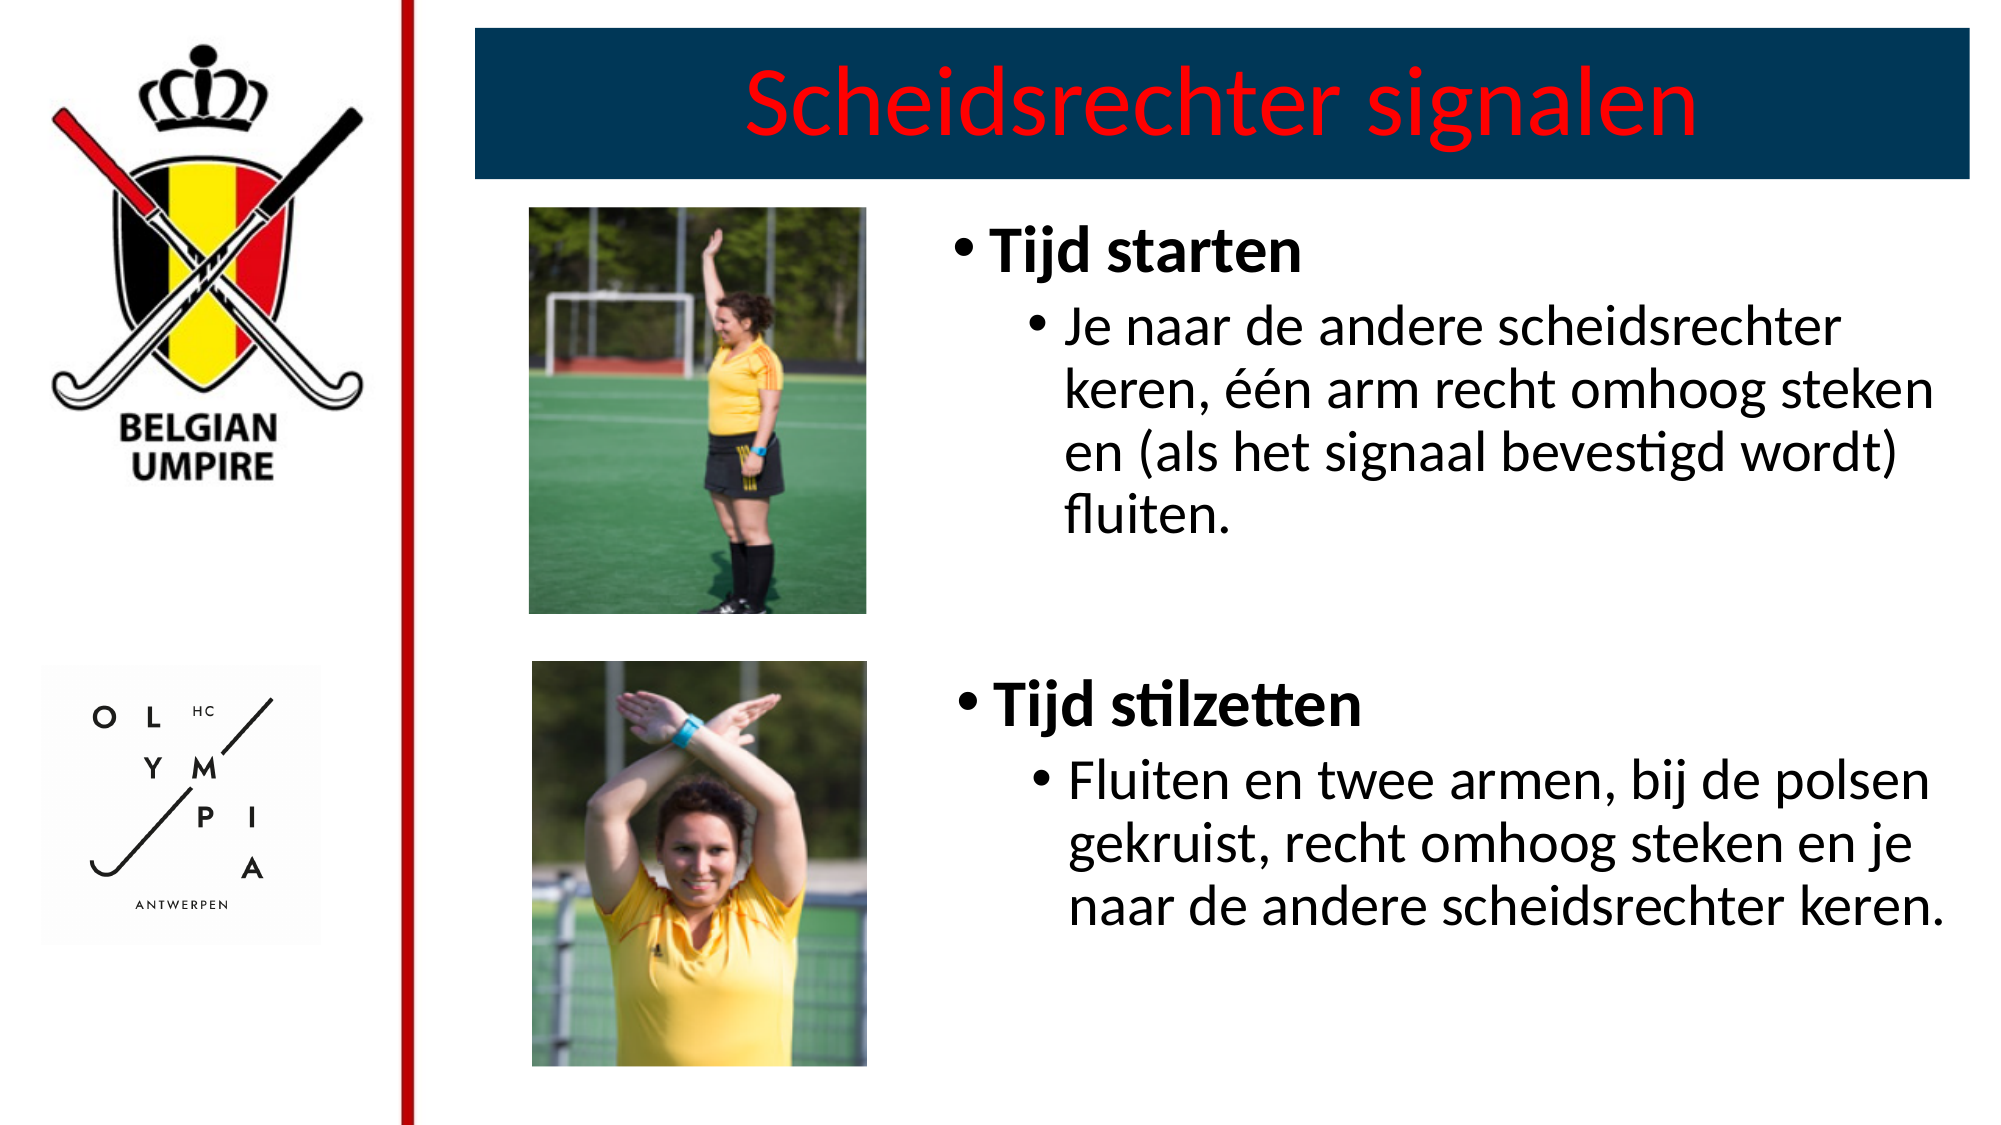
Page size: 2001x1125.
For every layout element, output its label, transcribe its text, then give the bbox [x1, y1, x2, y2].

list Tijd starten Je naar de andere scheidsrechter keren, één arm recht omhoog steken en (als het signaal bevestigd wordt) fluiten. [937, 207, 1970, 614]
title Scheidsrechter signalen [475, 27, 1970, 180]
picture [0, 0, 2001, 1125]
list Tijd stilzetten Fluiten en twee armen, bij de polsen gekruist, recht omhoog steken en je naar de andere scheidsrechter keren. [941, 661, 1974, 1068]
